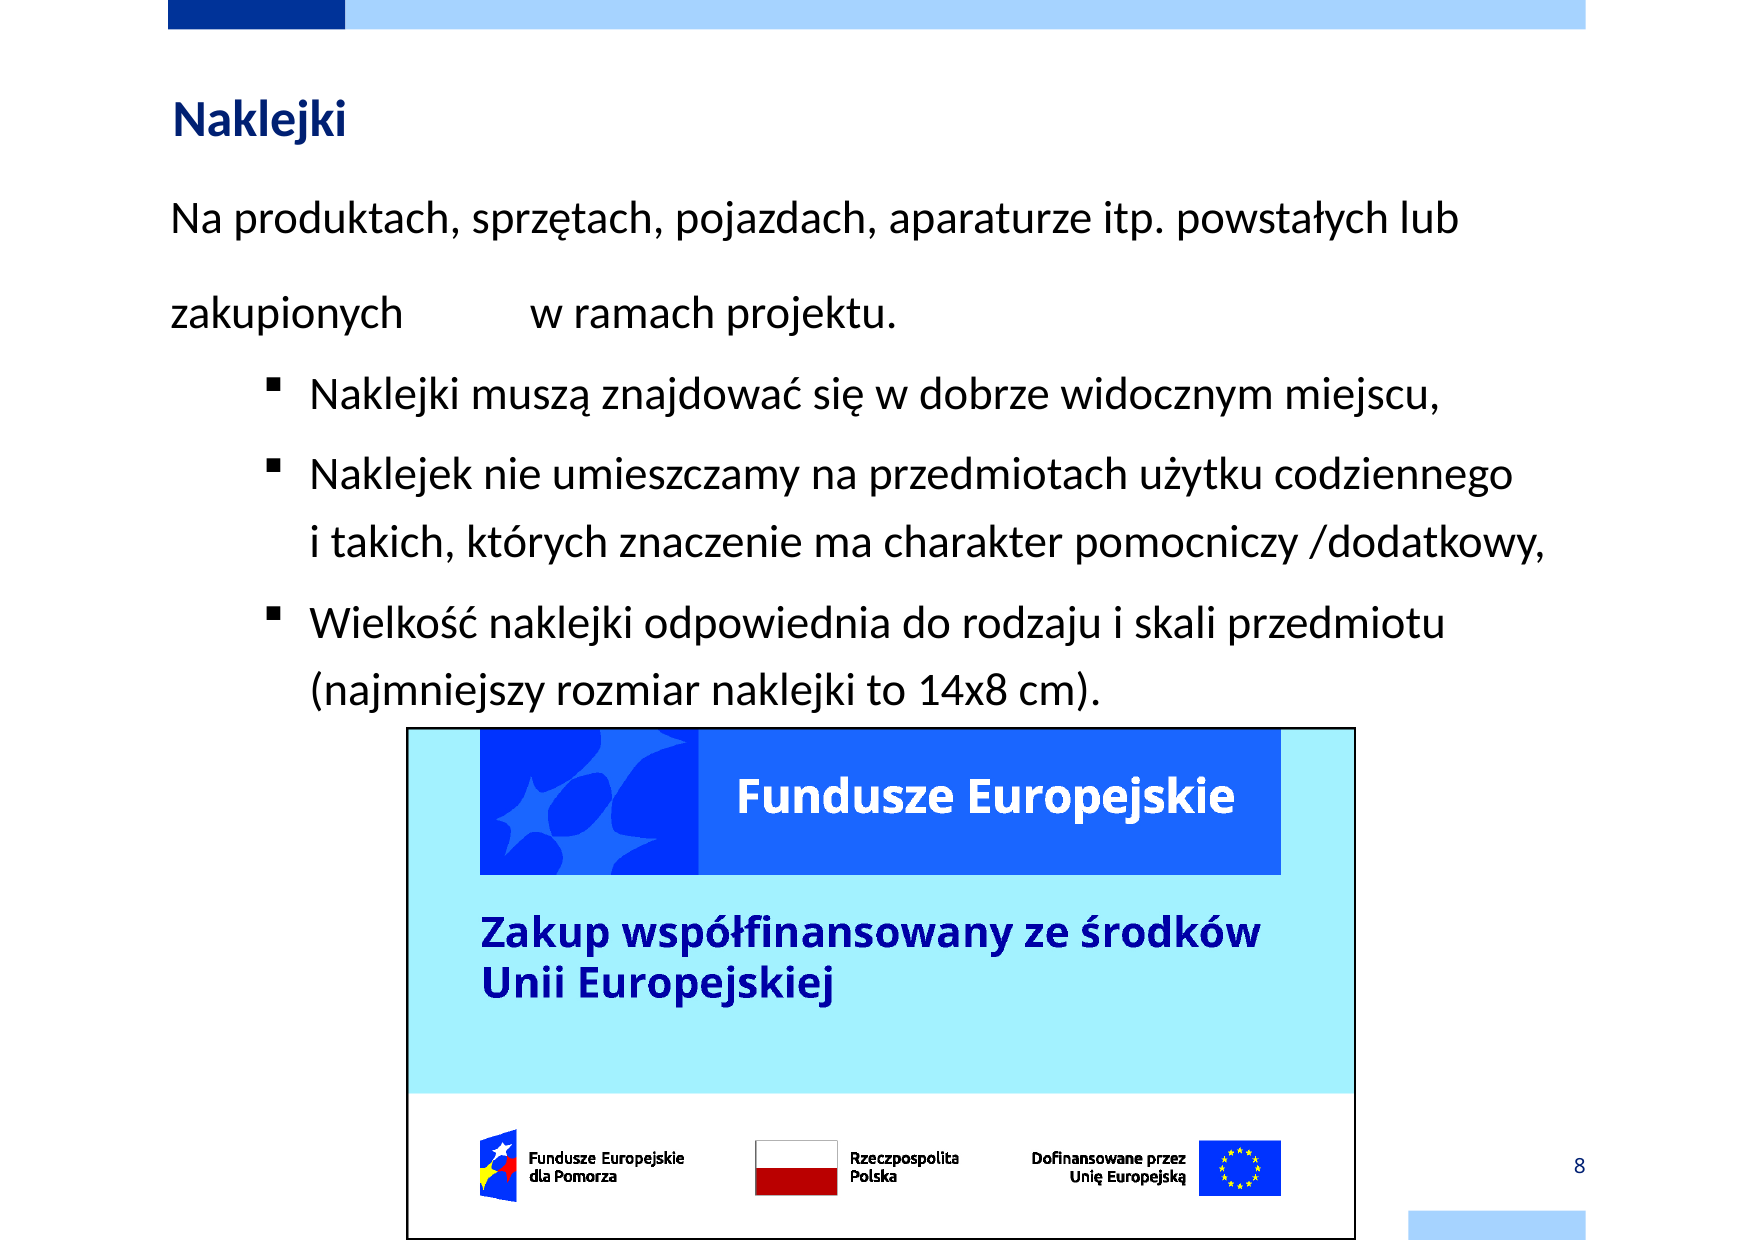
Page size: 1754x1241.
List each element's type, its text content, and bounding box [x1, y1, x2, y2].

list Na produktach, sprzętach, pojazdach, aparaturze itp. powstałych lub zakupionych w ramach projektu. Naklejki muszą znajdować się w dobrze widocznym miejscu, Naklejek nie umieszczamy na przedmiotach użytku codziennego i takich, których znaczenie ma charakter pomocniczy /dodatkowy, Wielkość naklejki odpowiednia do rodzaju i skali przedmiotu (najmniejszy rozmiar naklejki to 14x8 cm). [170, 147, 1674, 750]
slide_number 8 [1408, 1151, 1586, 1182]
picture [406, 727, 1356, 1241]
title Naklejki [172, 72, 1590, 147]
